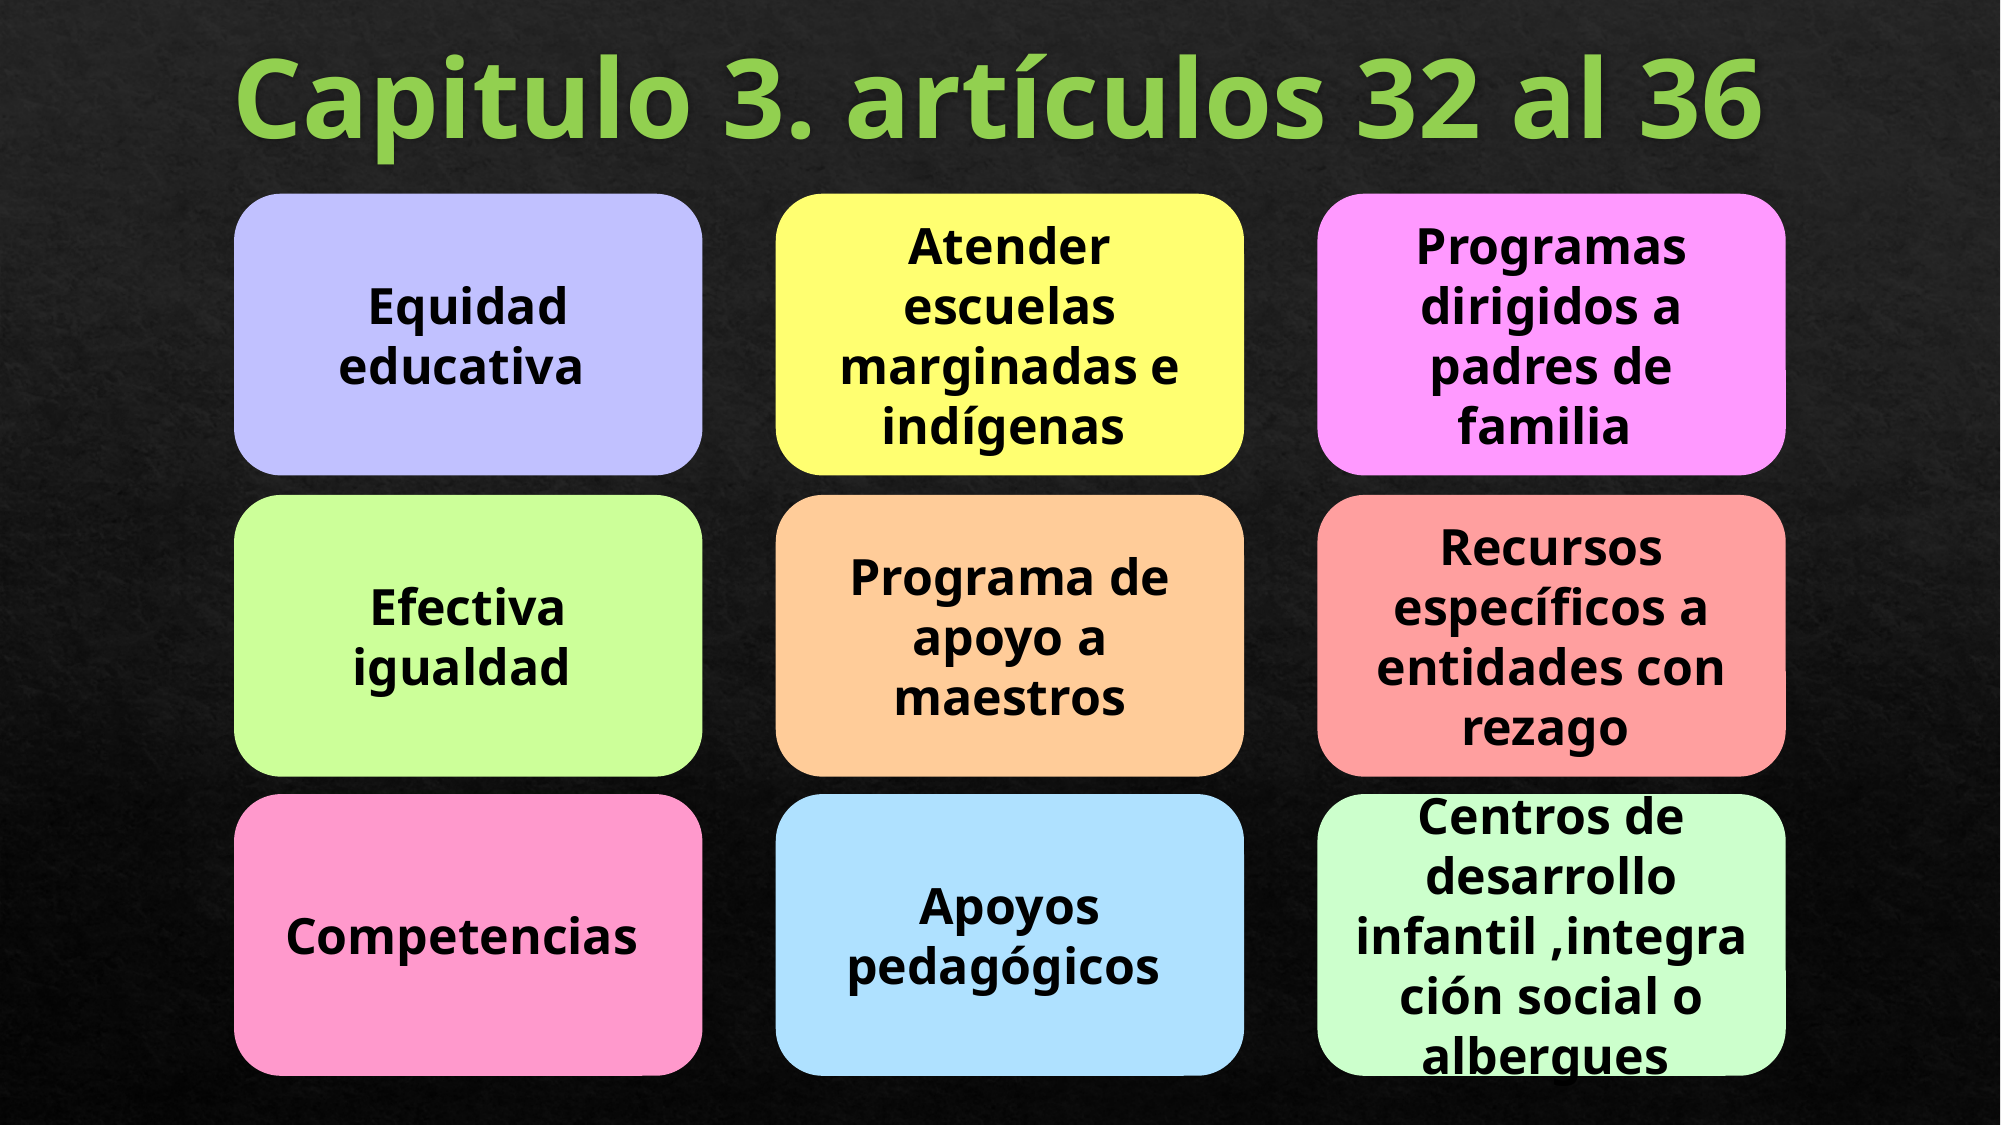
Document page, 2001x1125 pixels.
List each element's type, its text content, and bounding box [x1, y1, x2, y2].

text_box Atender escuelas marginadas e indígenas [774, 192, 1246, 477]
text_box Recursos específicos a entidades con rezago [1316, 493, 1788, 778]
text_box Programa de apoyo a maestros [774, 493, 1246, 778]
text_box Apoyos pedagógicos [774, 792, 1246, 1078]
title Capitulo 3. artículos 32 al 36 [149, 0, 1849, 207]
text_box Efectiva igualdad [232, 493, 704, 778]
text_box Programas dirigidos a padres de familia [1316, 192, 1788, 477]
text_box Centros de desarrollo infantil ,integración social o albergues [1316, 792, 1788, 1078]
text_box Equidad educativa [232, 192, 704, 477]
text_box Competencias [232, 792, 704, 1078]
